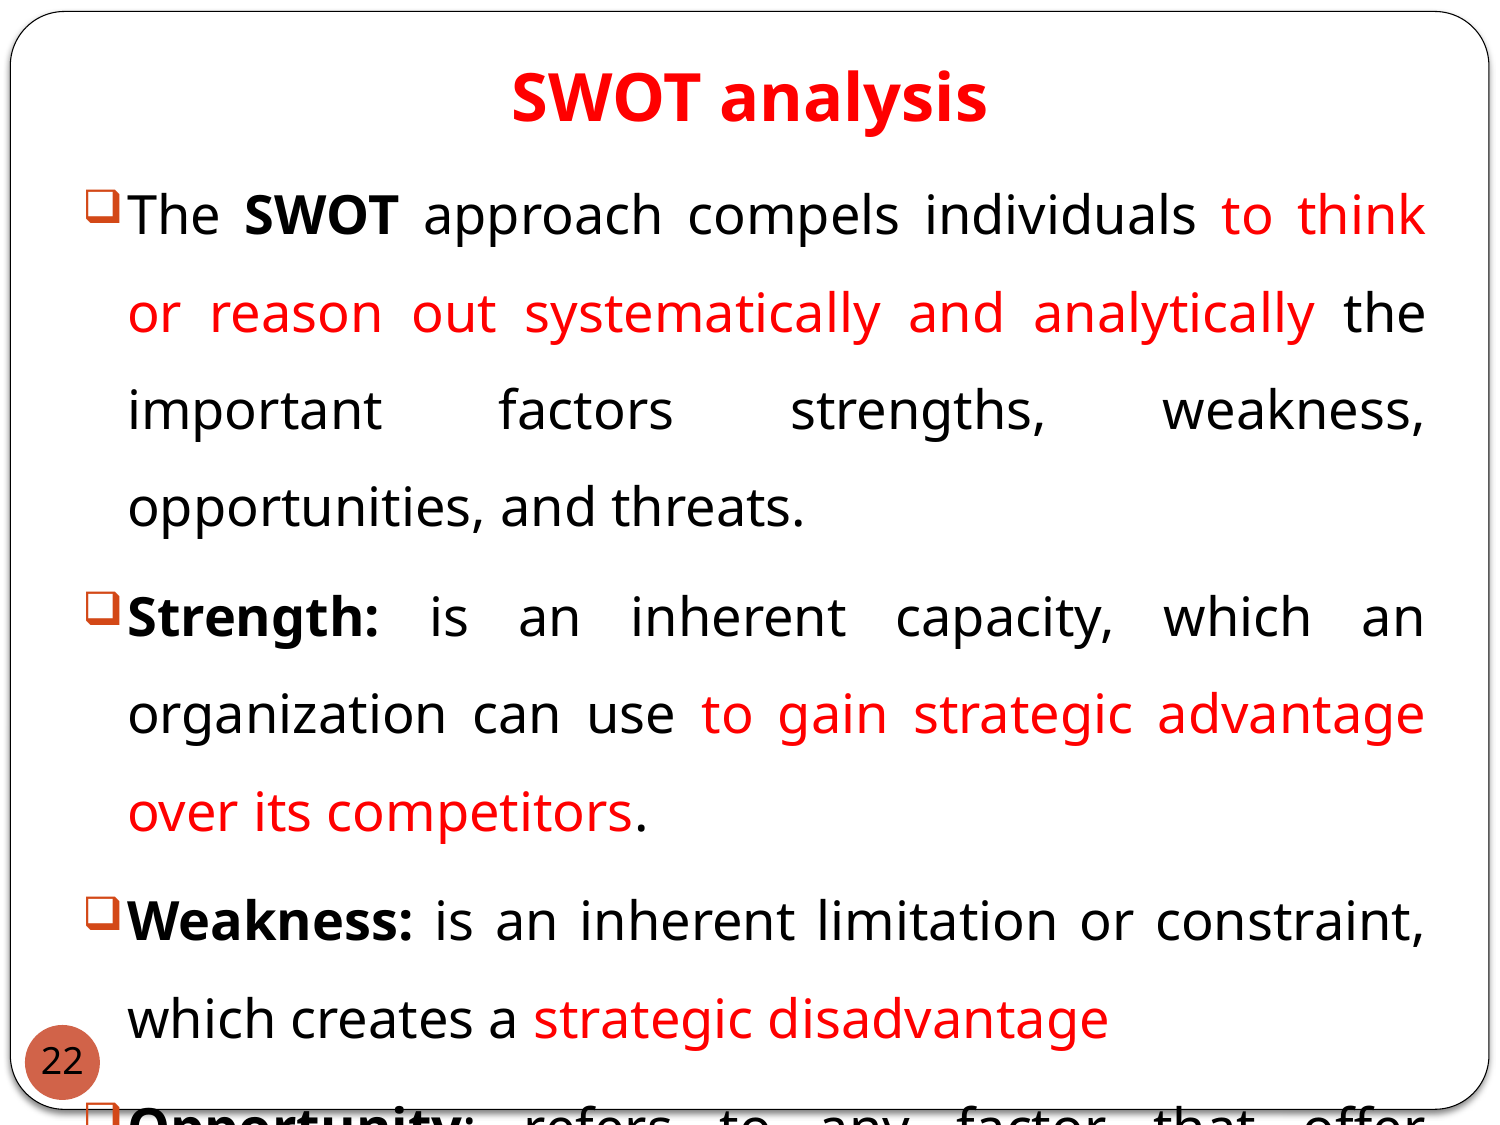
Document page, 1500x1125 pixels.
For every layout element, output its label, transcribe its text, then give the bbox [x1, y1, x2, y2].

slide_number 22 [24, 1024, 100, 1100]
title SWOT analysis [112, 62, 1388, 140]
list The SWOT approach compels individuals to think or reason out systematically and analytically the important factors strengths, weakness, opportunities, and threats. Strength: is an inherent capacity, which an organization can use to gain strategic advantage over its competitors. Weakness: is an inherent limitation or constraint, which creates a strategic disadvantage Opportunity: refers to any factor that offer promise or potential for moving closer or more quickly towards the firms goal [67, 140, 1443, 1091]
